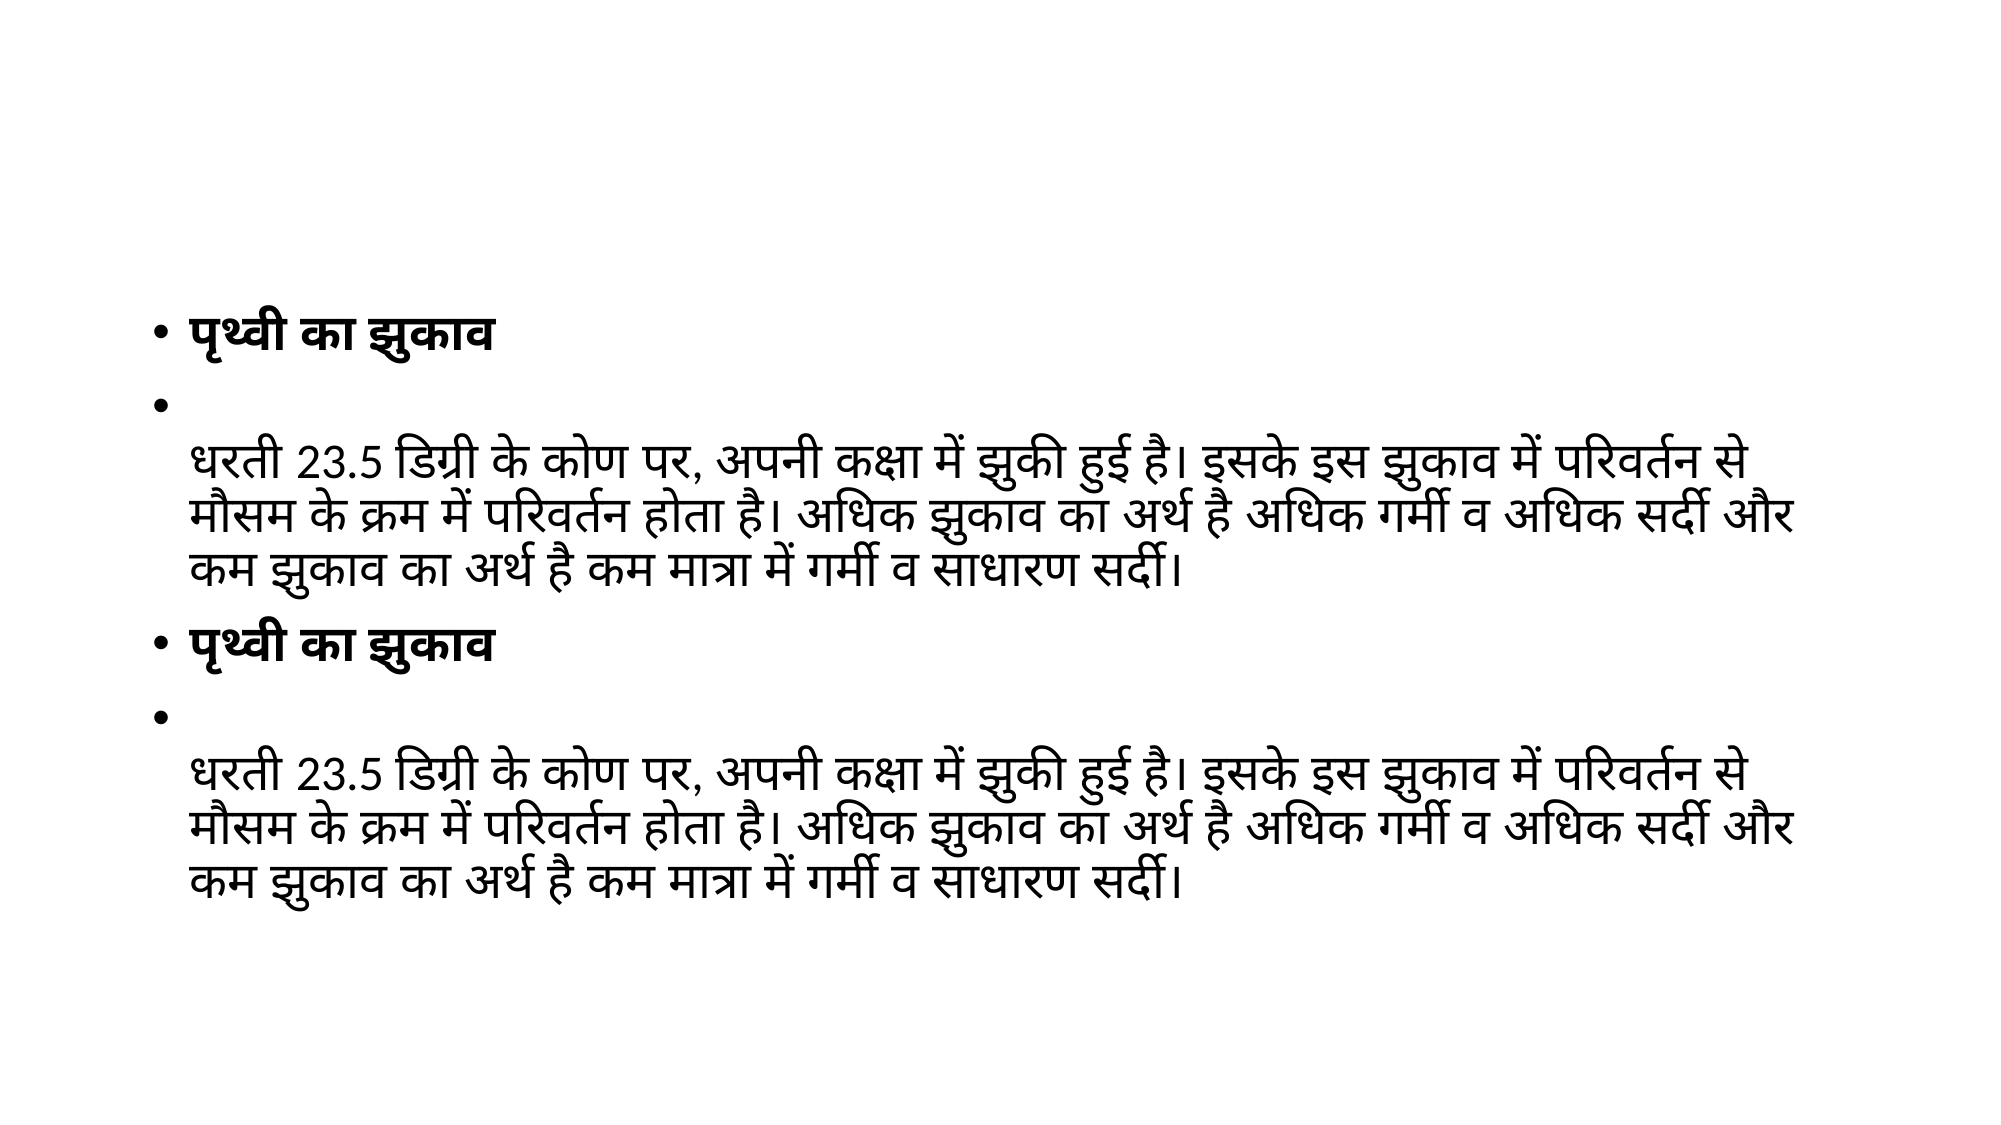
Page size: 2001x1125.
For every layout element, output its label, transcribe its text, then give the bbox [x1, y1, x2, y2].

list पृथ्वी का झुकाव धरती 23.5 डिग्री के कोण पर, अपनी कक्षा में झुकी हुई है। इसके इस झुकाव में परिवर्तन से मौसम के क्रम में परिवर्तन होता है। अधिक झुकाव का अर्थ है अधिक गर्मी व अधिक सर्दी और कम झुकाव का अर्थ है कम मात्रा में गर्मी व साधारण सर्दी। पृथ्वी का झुकाव धरती 23.5 डिग्री के कोण पर, अपनी कक्षा में झुकी हुई है। इसके इस झुकाव में परिवर्तन से मौसम के क्रम में परिवर्तन होता है। अधिक झुकाव का अर्थ है अधिक गर्मी व अधिक सर्दी और कम झुकाव का अर्थ है कम मात्रा में गर्मी व साधारण सर्दी। [137, 299, 1863, 1014]
